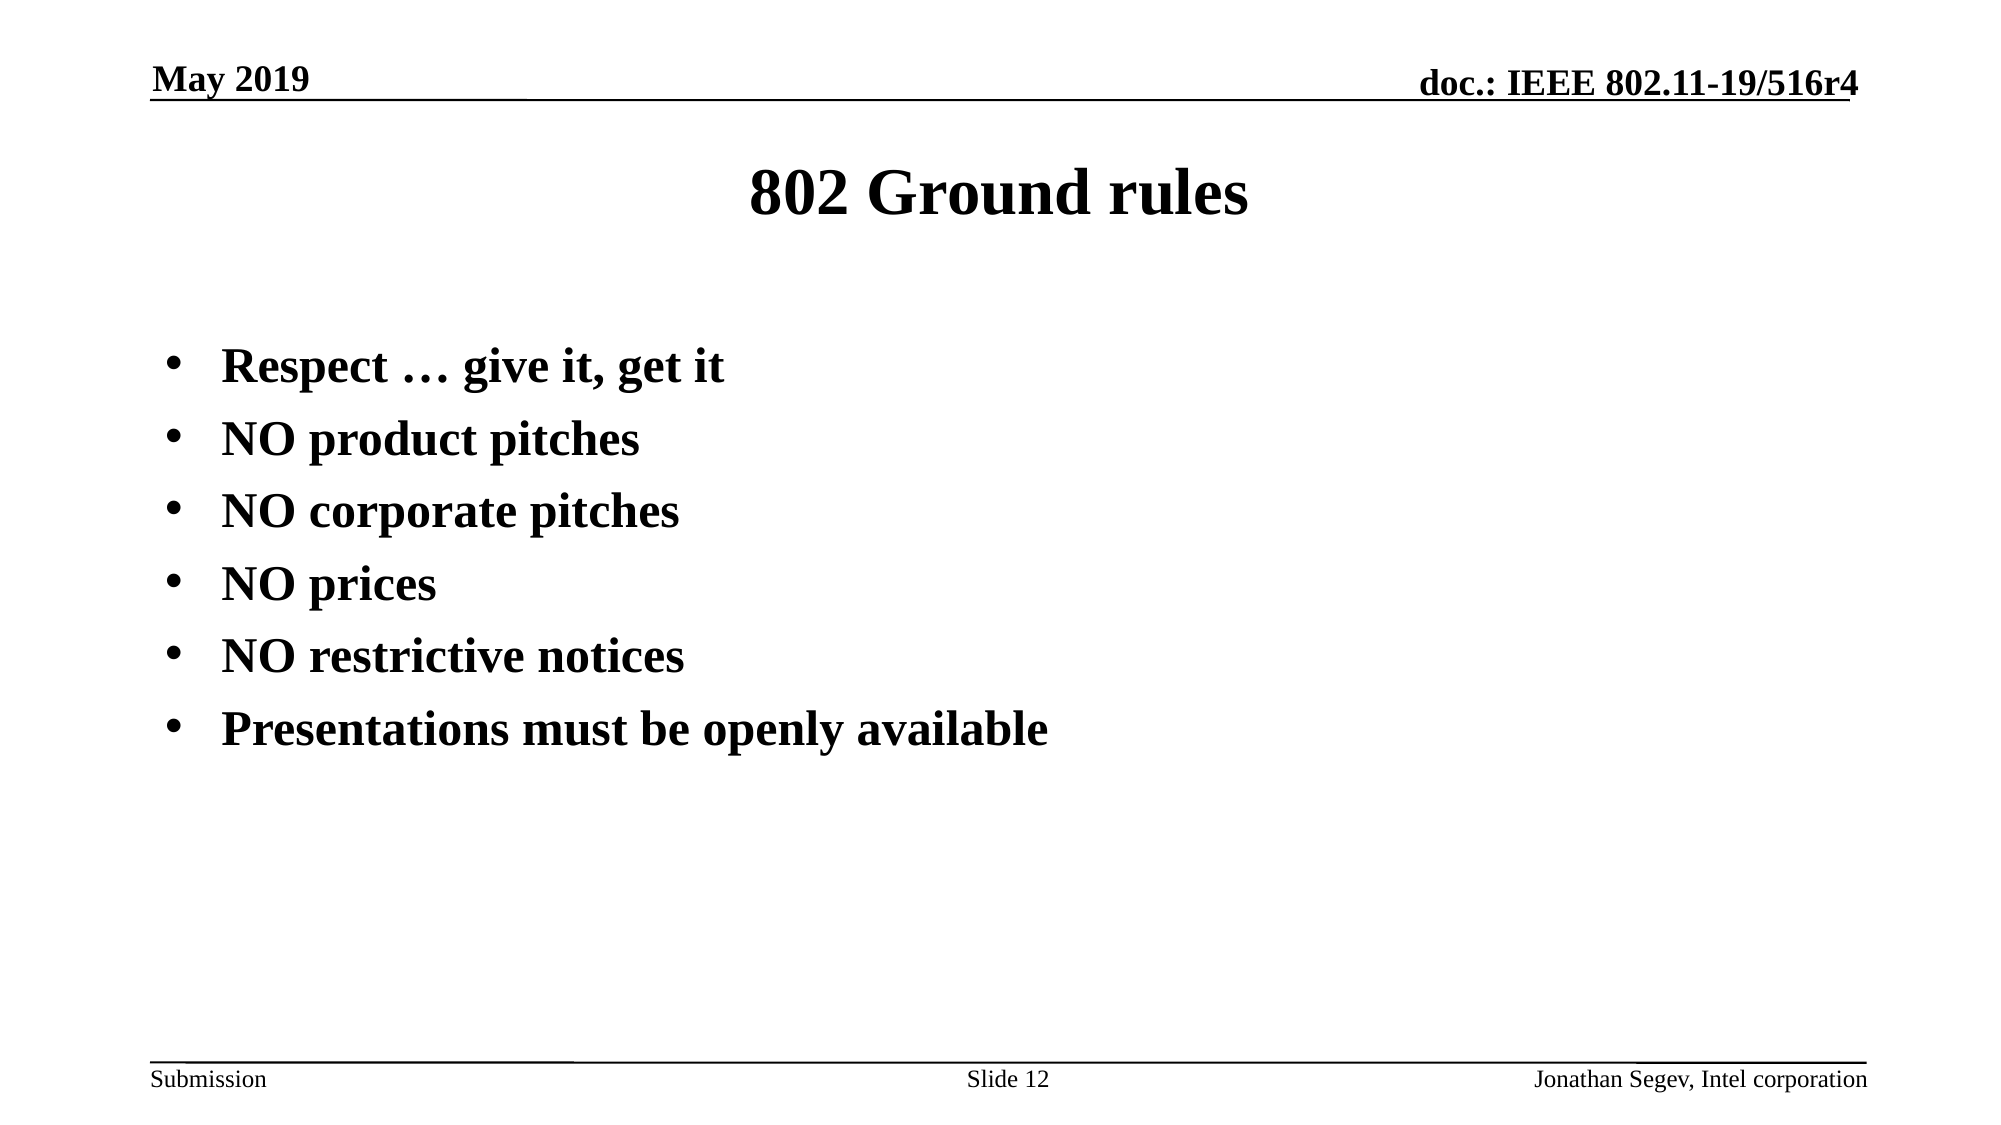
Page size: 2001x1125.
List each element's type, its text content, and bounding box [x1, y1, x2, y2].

slide_number Slide 12 [950, 1061, 1067, 1123]
footer Jonathan Segev, Intel corporation [1171, 1061, 1869, 1093]
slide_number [152, 54, 563, 100]
title 802 Ground rules [149, 112, 1850, 288]
list Respect … give it, get it NO product pitches NO corporate pitches NO prices NO restrictive notices Presentations must be openly available [149, 324, 1850, 1000]
